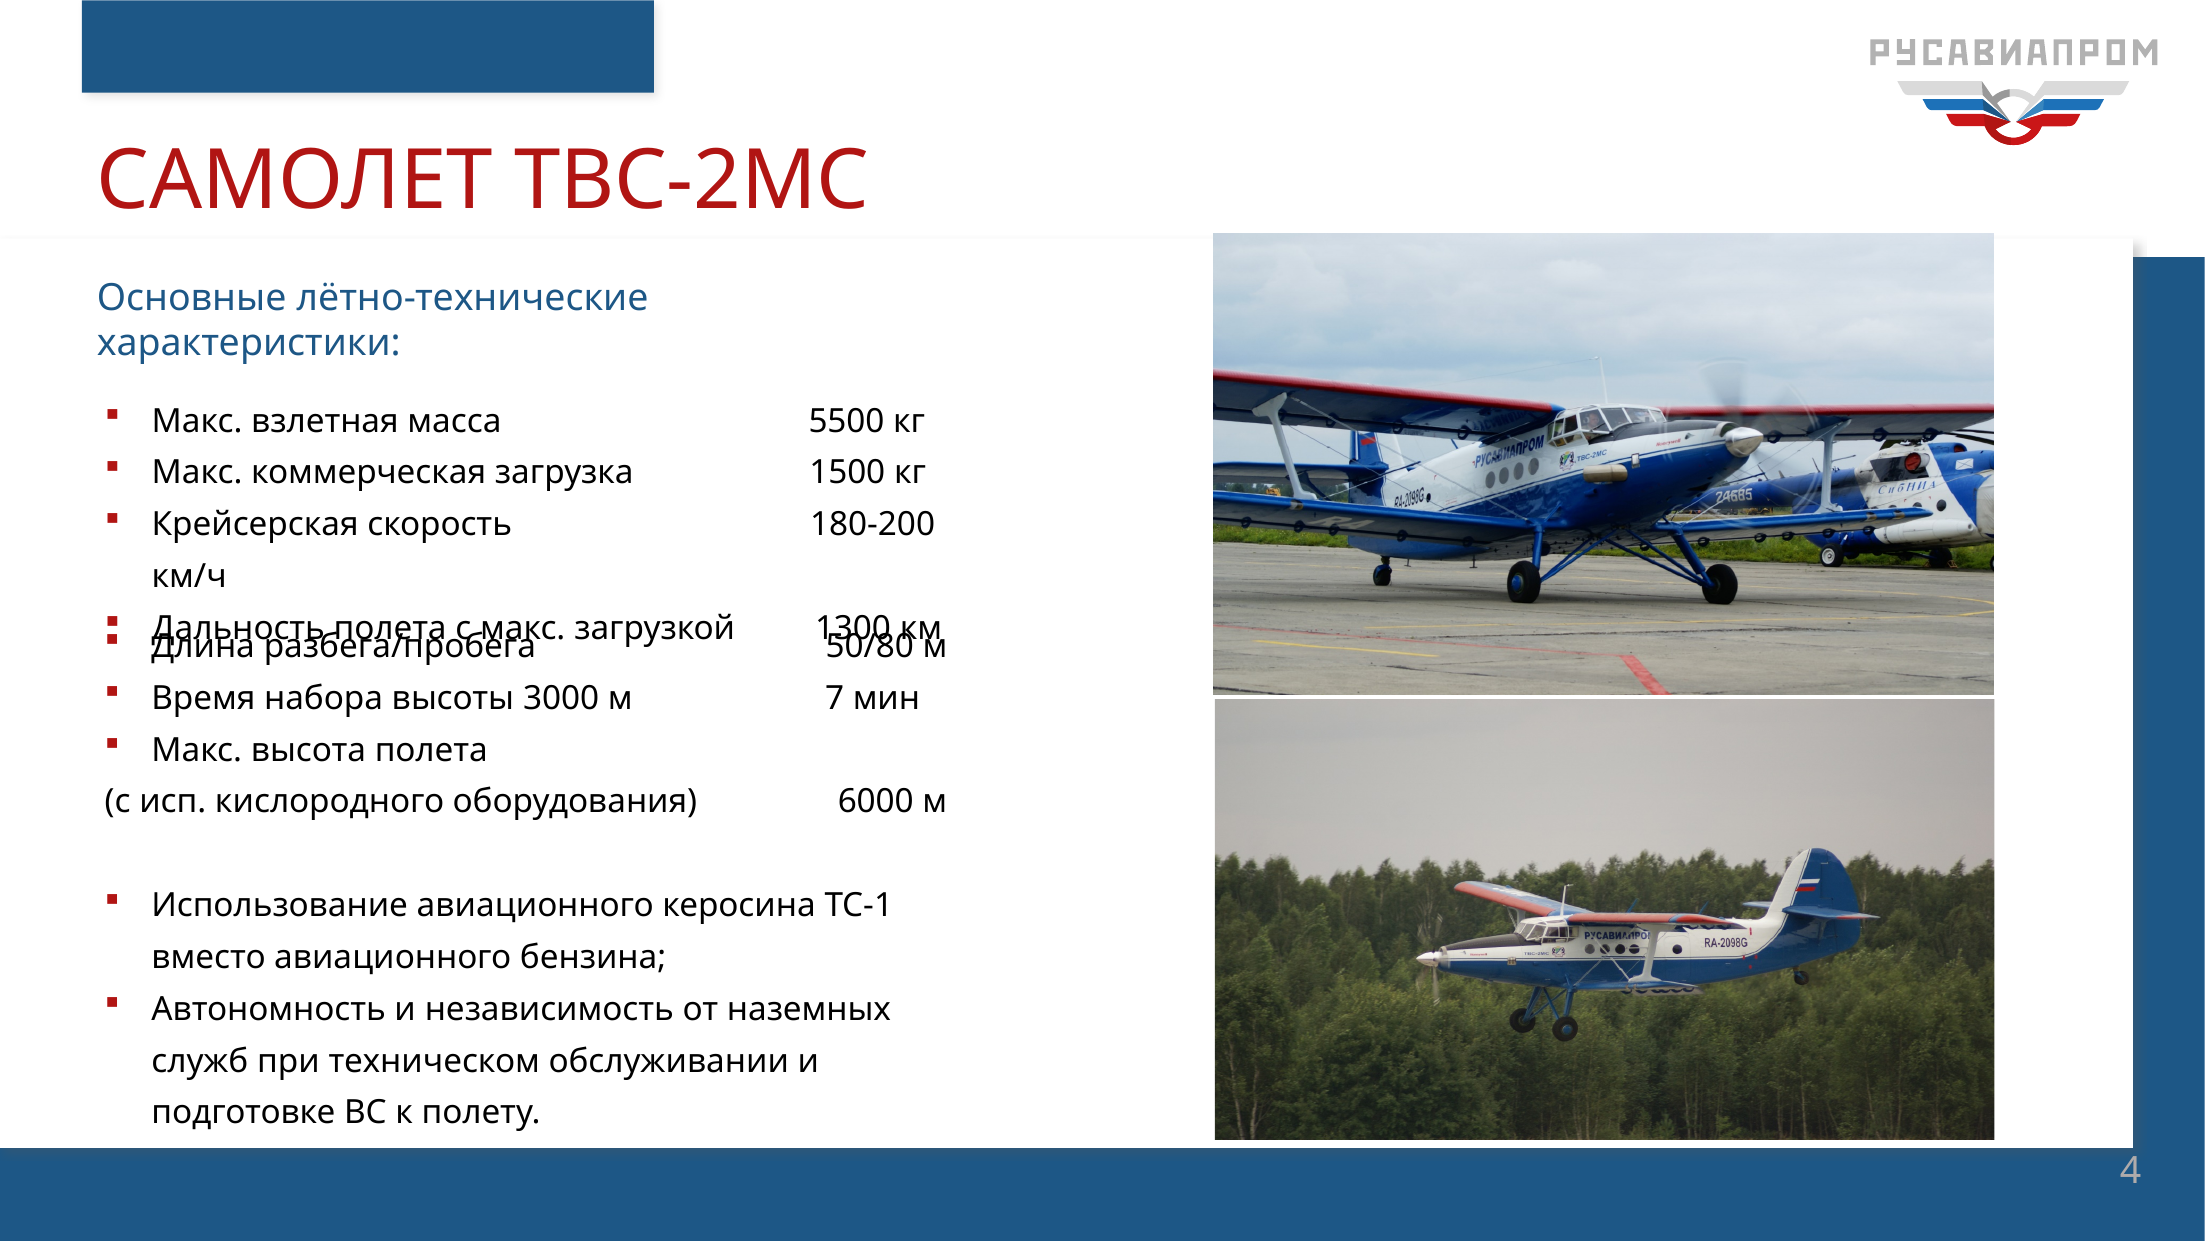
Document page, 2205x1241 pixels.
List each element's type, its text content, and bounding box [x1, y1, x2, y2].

text_box [0, 256, 2205, 1241]
text_box Самолет твс-2мс [82, 117, 1496, 233]
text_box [1870, 39, 2158, 146]
picture [1213, 233, 1994, 695]
text_box [0, 237, 2134, 1149]
text_box Макс. взлетная масса 5500 кг Макс. коммерческая загрузка 1500 кг Крейсерская скорость 180-200 км/ч Дальность полета с макс. загрузкой 1300 км [90, 379, 976, 604]
text_box [81, 0, 655, 94]
text_box Длина разбега/пробега 50/80 м Время набора высоты 3000 м 7 мин Макс. высота полета (с исп. кислородного оборудования) 6000 м Использование авиационного керосина ТС-1 вместо авиационного бензина; Автономность и независимость от наземных служб при техническом обслуживании и подготовке ВС к полету. [89, 604, 994, 1238]
text_box Основные лётно-технические характеристики: [82, 266, 974, 371]
text_box 4 [2095, 1138, 2156, 1199]
picture [1214, 699, 1995, 1140]
